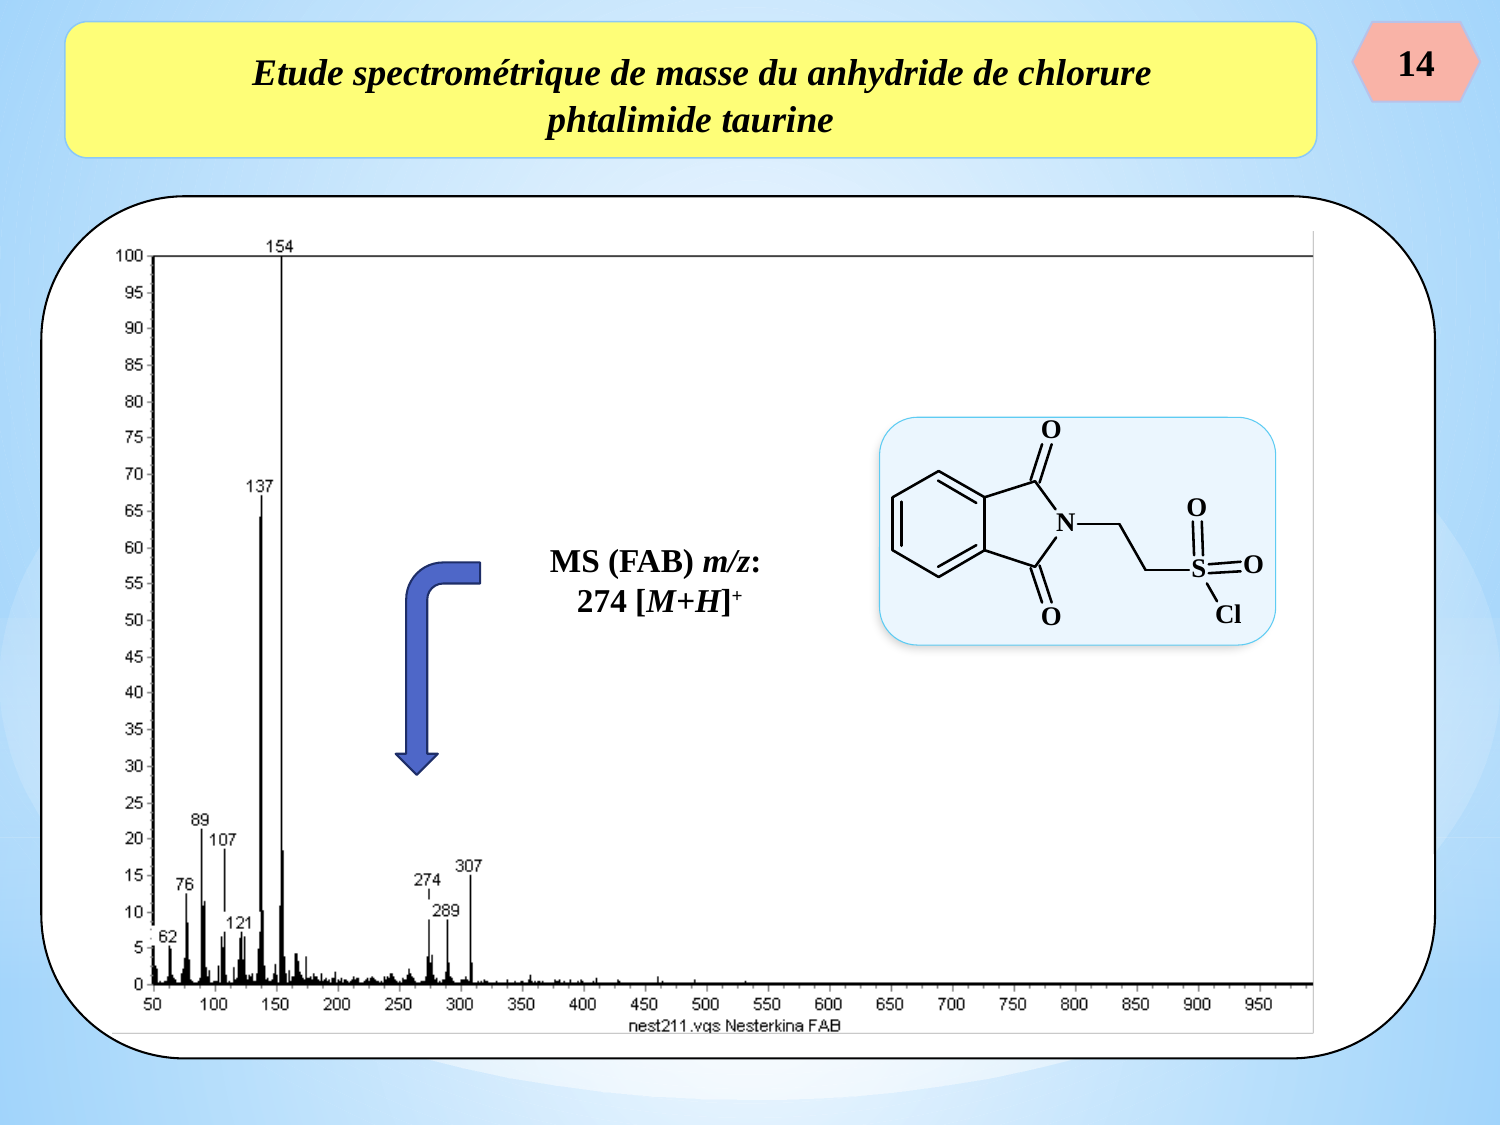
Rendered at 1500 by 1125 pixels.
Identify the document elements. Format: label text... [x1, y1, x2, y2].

text_box Etude spectrométrique de masse du anhydride de chlorure phtalimide taurine [64, 21, 1317, 158]
text_box [40, 195, 1437, 1060]
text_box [877, 414, 1271, 634]
text_box 14 [1351, 20, 1482, 103]
picture [112, 231, 1315, 1035]
